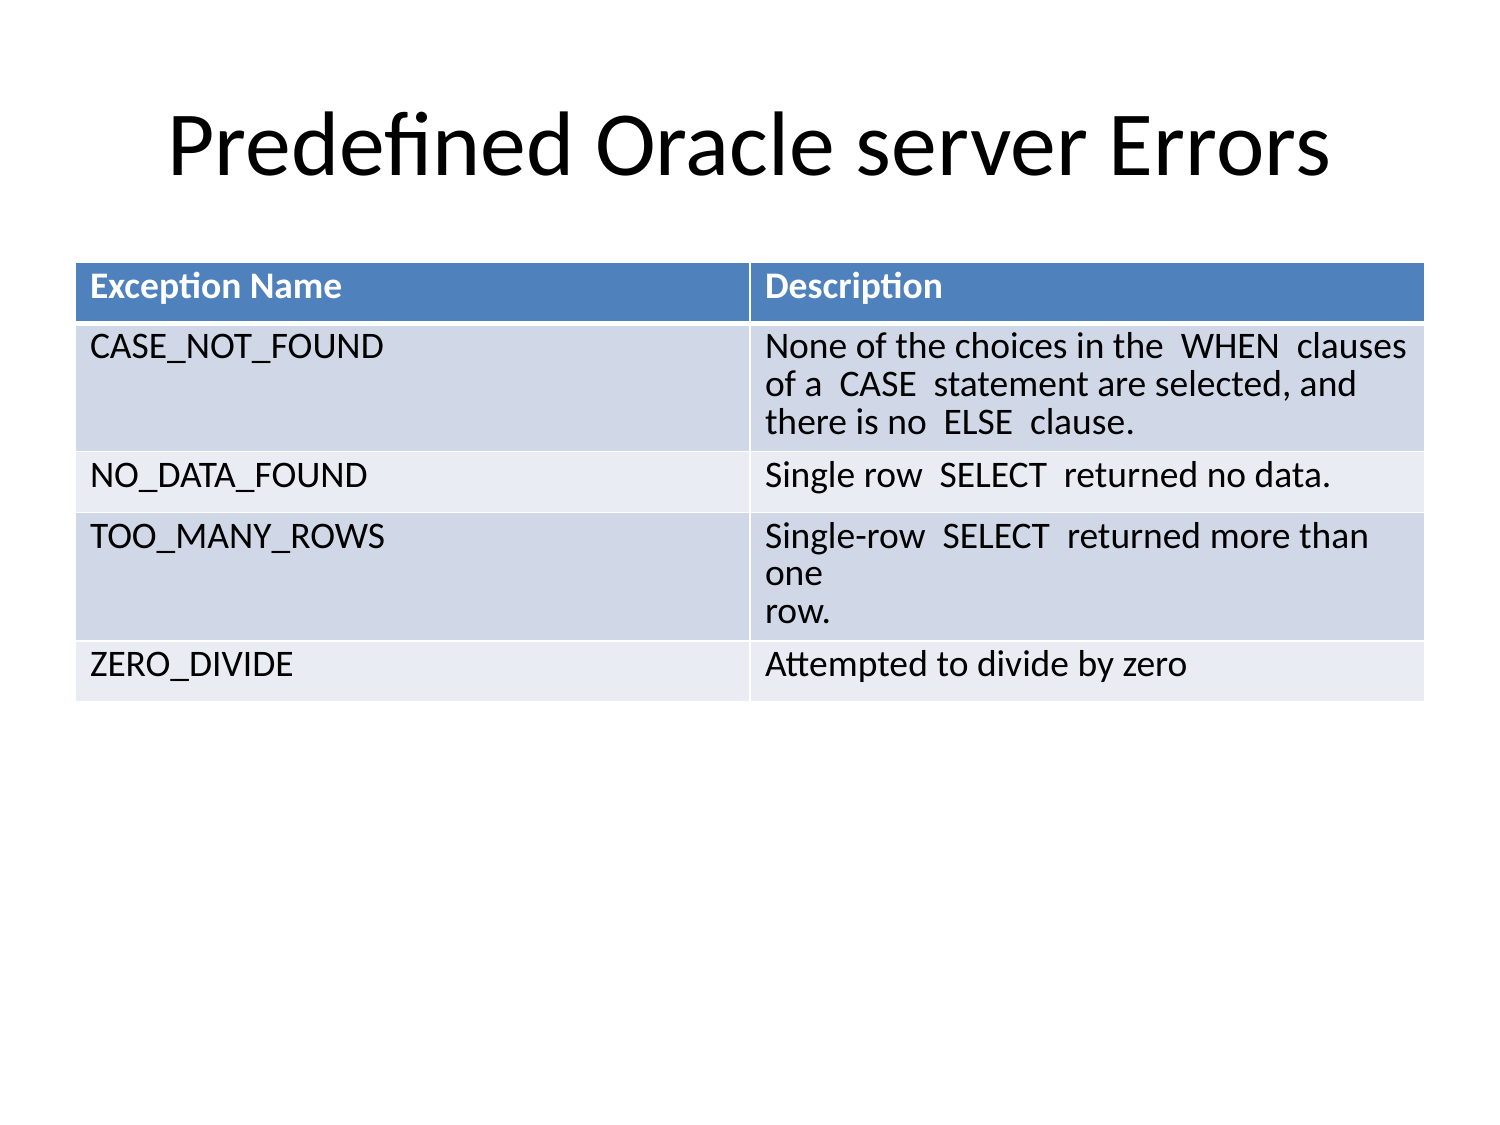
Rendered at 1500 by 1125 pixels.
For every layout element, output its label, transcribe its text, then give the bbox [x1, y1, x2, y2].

table_cell Attempted to divide by zero [751, 642, 1424, 701]
table_cell NO_DATA_FOUND [76, 452, 749, 512]
title Predefined Oracle server Errors [75, 45, 1425, 233]
table_cell Single row SELECT returned no data. [751, 452, 1424, 512]
table_header Description [751, 263, 1424, 321]
table_cell Single-row SELECT returned more than one row. [751, 513, 1424, 640]
table_cell TOO_MANY_ROWS [76, 513, 749, 640]
table_cell ZERO_DIVIDE [76, 642, 749, 701]
table_header Exception Name [76, 263, 749, 321]
table_cell None of the choices in the WHEN clauses of a CASE statement are selected, and there is no ELSE clause. [751, 326, 1424, 451]
table_cell CASE_NOT_FOUND [76, 326, 749, 451]
